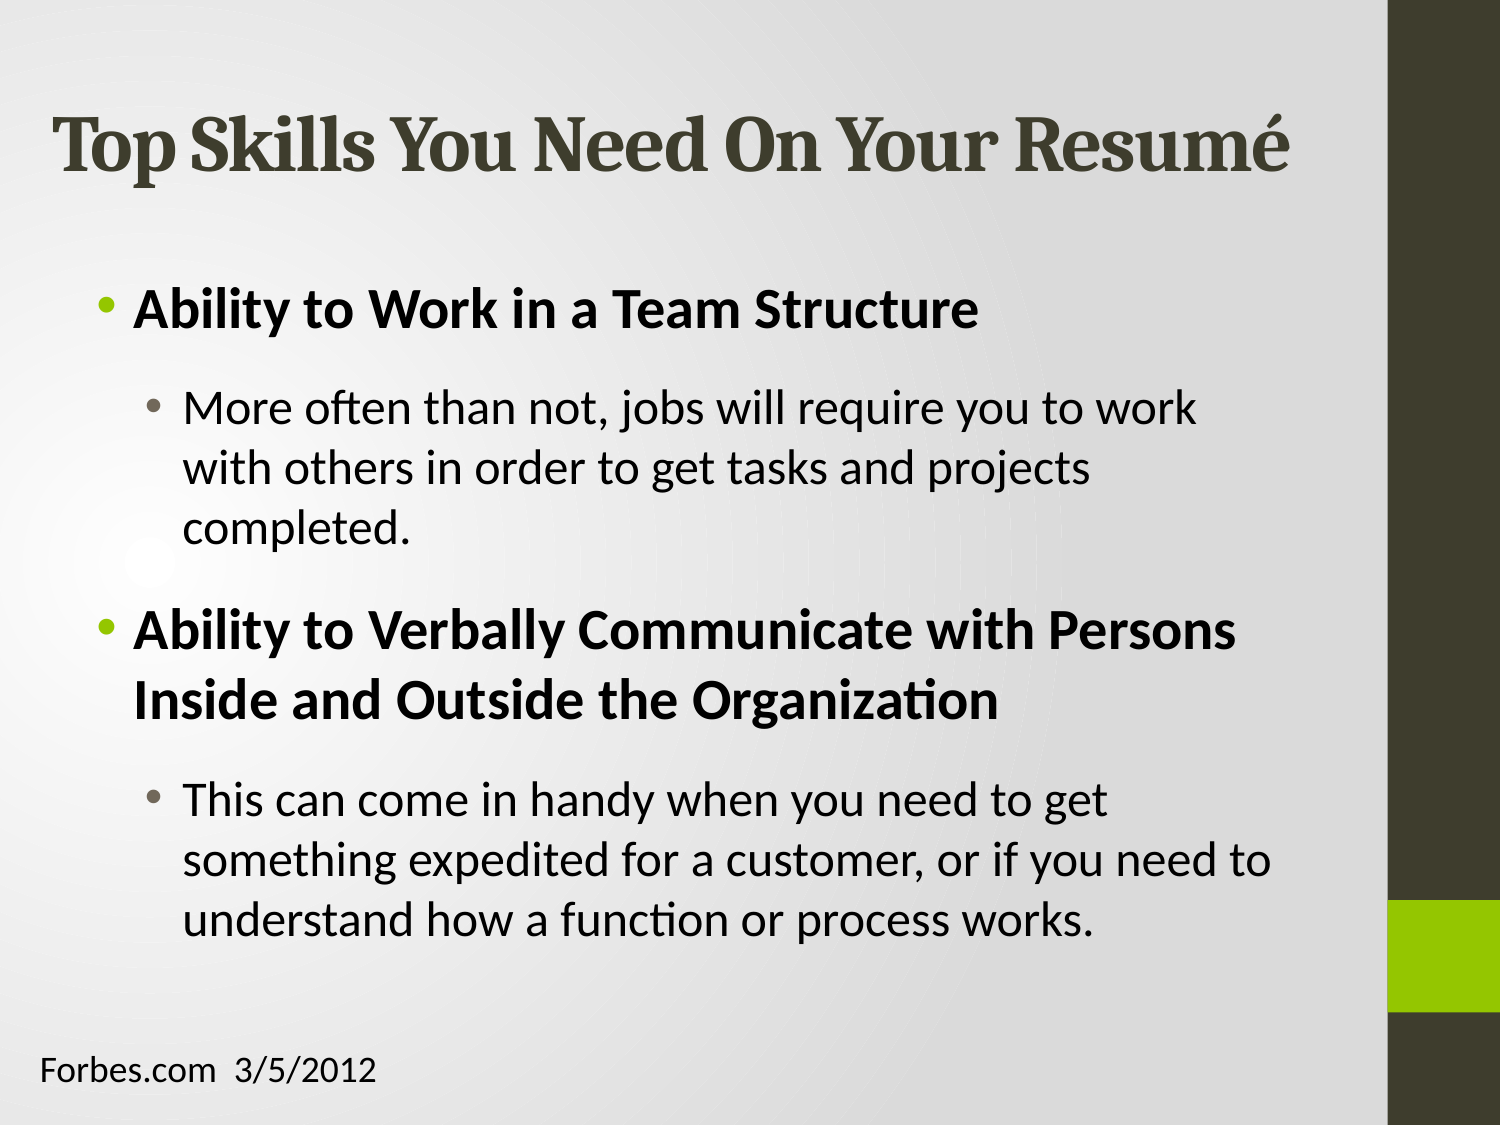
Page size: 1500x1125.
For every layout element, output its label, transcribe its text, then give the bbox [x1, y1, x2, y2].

list Ability to Work in a Team Structure More often than not, jobs will require you to work with others in order to get tasks and projects completed. Ability to Verbally Communicate with Persons Inside and Outside the Organization This can come in handy when you need to get something expedited for a customer, or if you need to understand how a function or process works. [62, 262, 1313, 1000]
text_box Forbes.com 3/5/2012 [24, 1037, 663, 1098]
title Top Skills You Need On Your Resumé [37, 45, 1463, 233]
